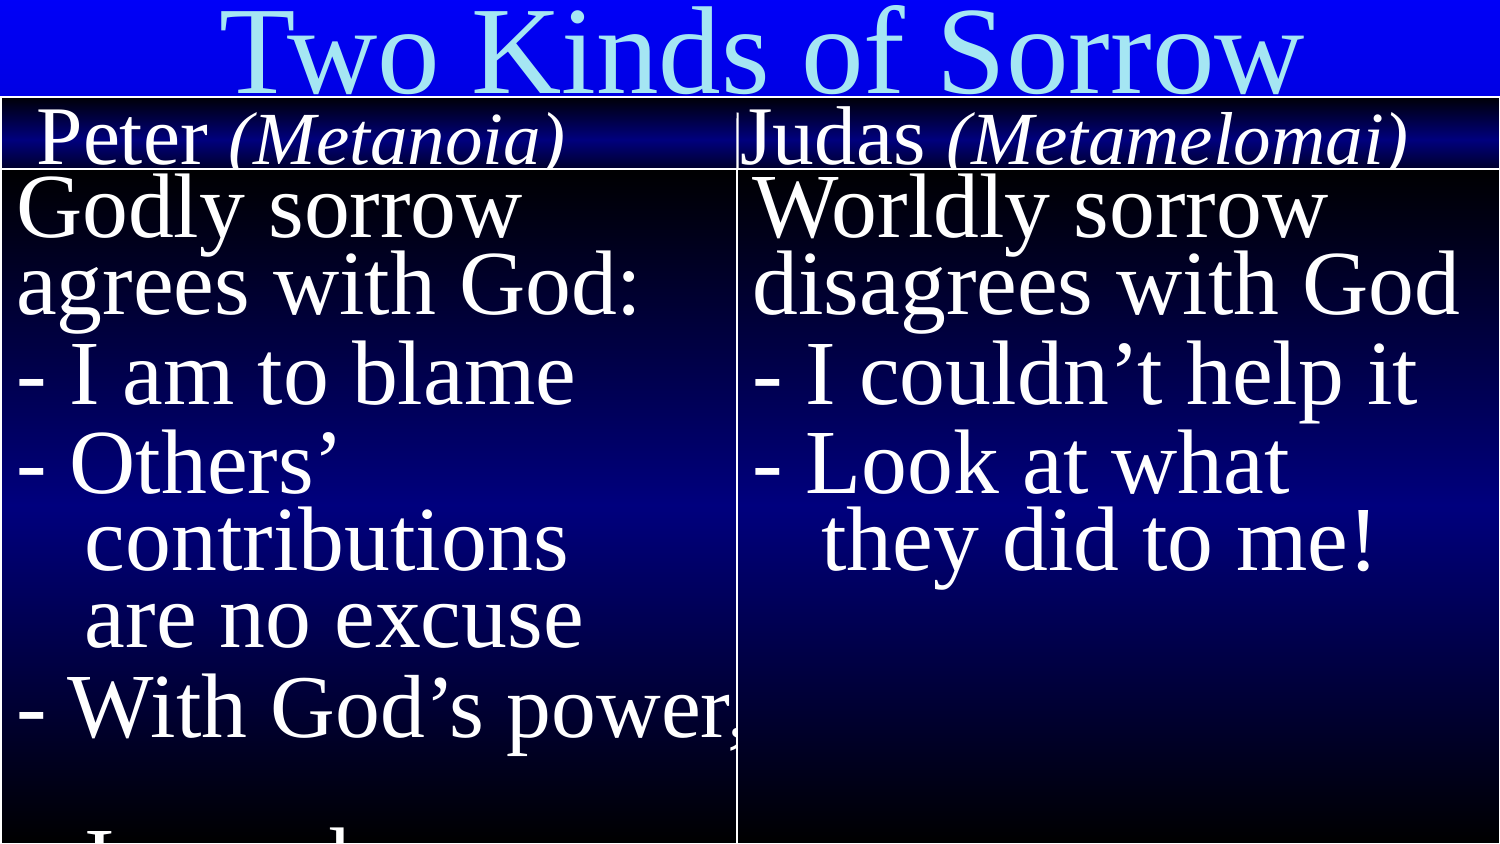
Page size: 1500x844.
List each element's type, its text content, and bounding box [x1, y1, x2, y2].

text_box Peter (Metanoia) Judas (Metamelomai) [1, 96, 737, 168]
title Two Kinds of Sorrow [74, 12, 1451, 126]
text_box Worldly sorrow disagrees with God - I couldn’t help it - Look at what they did to me! [737, 168, 1500, 844]
text_box Peter (Metanoia) Judas (Metamelomai) [738, 96, 1500, 168]
text_box Godly sorrow agrees with God: - I am to blame - Others’ contributions are no excuse - With God’s power, I can change [1, 168, 737, 844]
